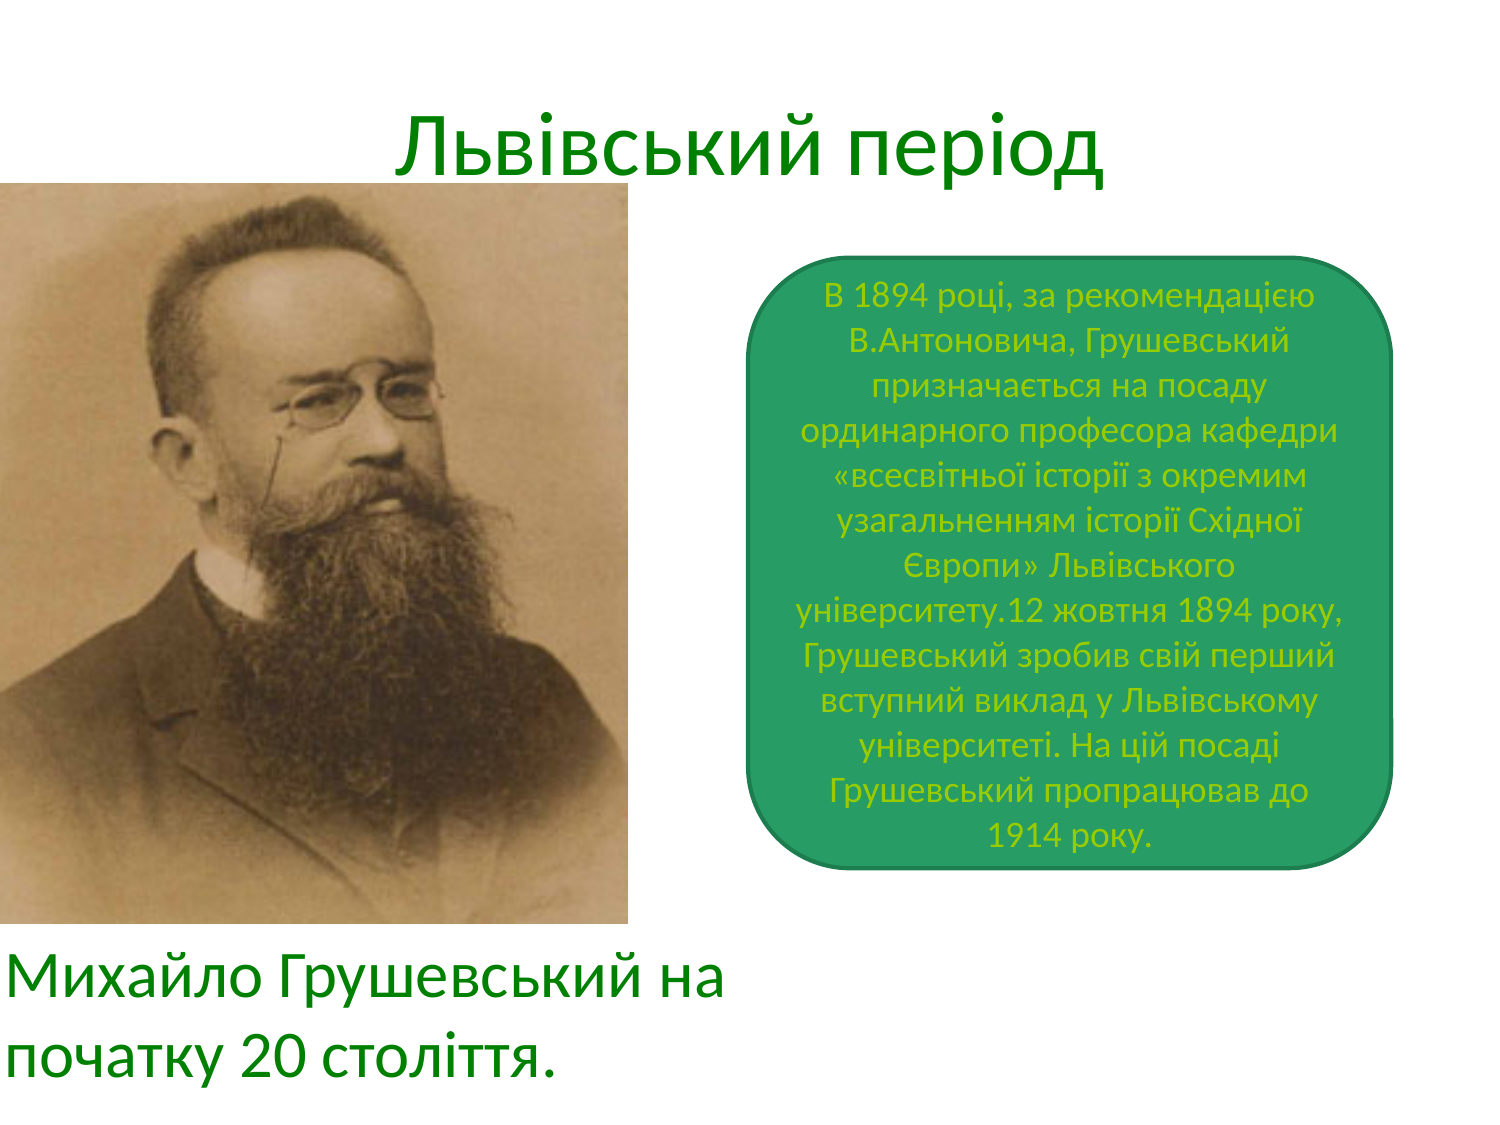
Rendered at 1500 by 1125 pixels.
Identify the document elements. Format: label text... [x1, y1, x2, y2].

picture [0, 183, 628, 925]
list Михайло Грушевський на початку 20 століття. [0, 923, 883, 1125]
text_box В 1894 році, за рекомендацією В.Антоновича, Грушевський призначається на посаду ординарного професора кафедри «всесвітньої історії з окремим узагальненням історії Східної Європи» Львівського університету.12 жовтня 1894 року, Грушевський зробив свій перший вступний виклад у Львівському університеті. На цій посаді Грушевський пропрацював до 1914 року. [748, 257, 1392, 869]
title Львівський період [75, 45, 1425, 233]
